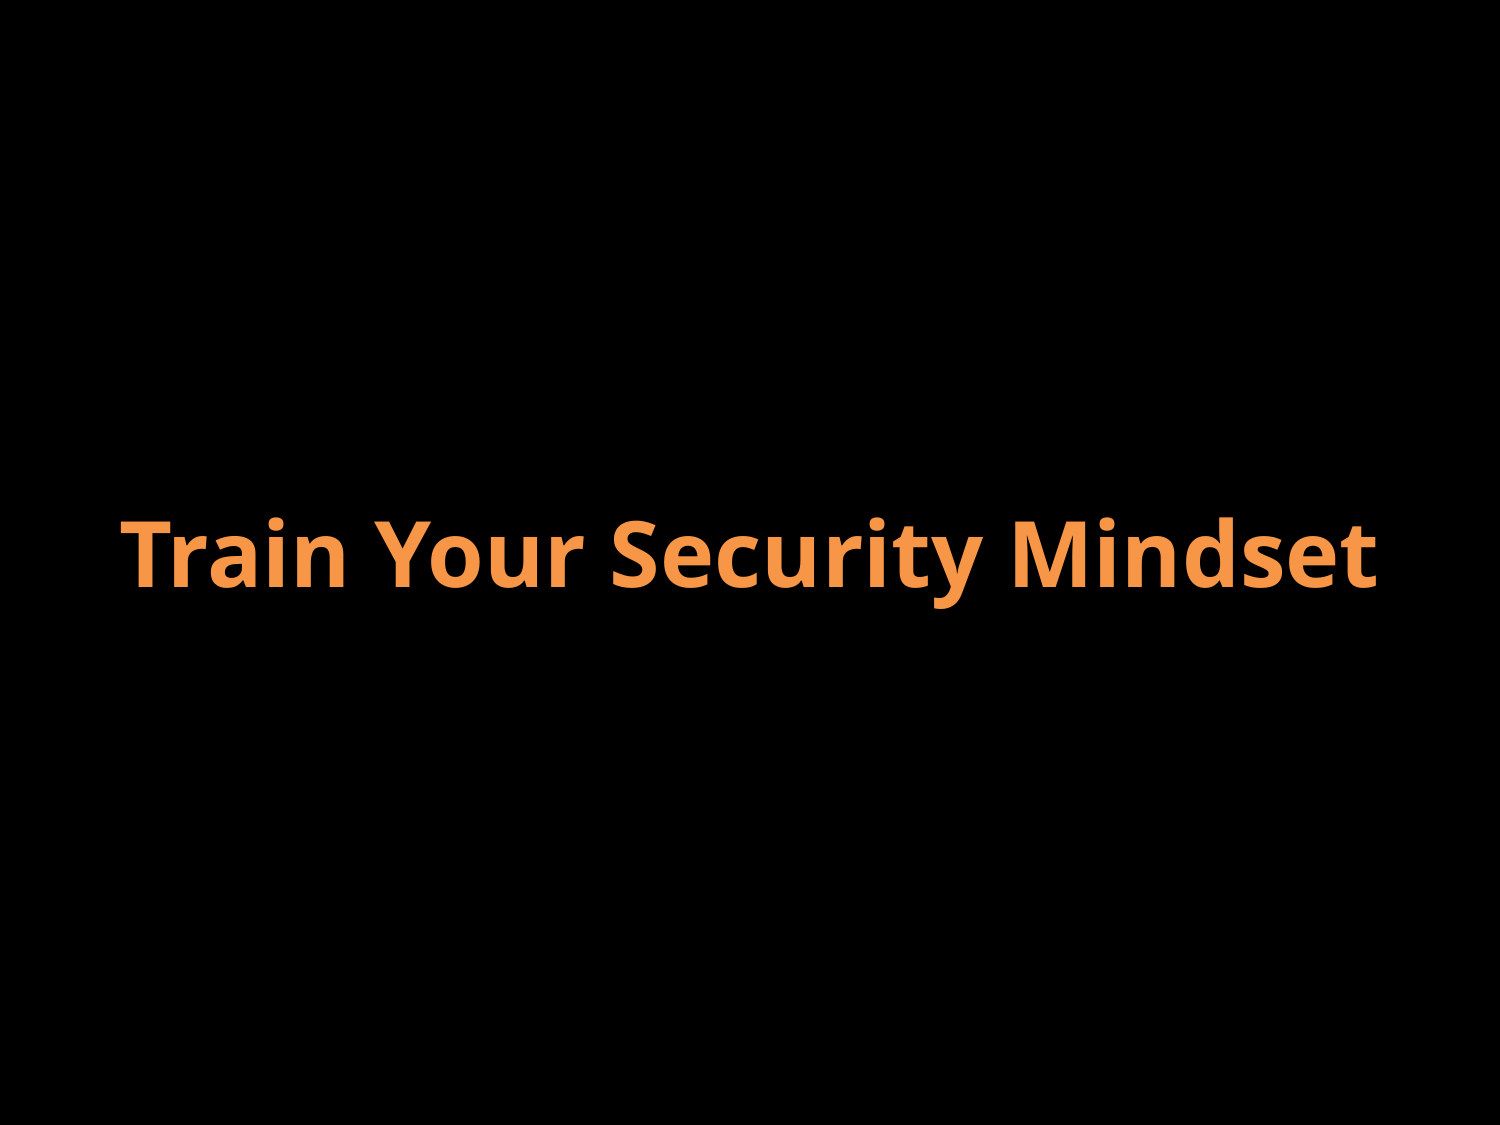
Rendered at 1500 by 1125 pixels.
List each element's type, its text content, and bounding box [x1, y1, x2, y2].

text_box Train Your Security Mindset [0, 457, 1500, 645]
